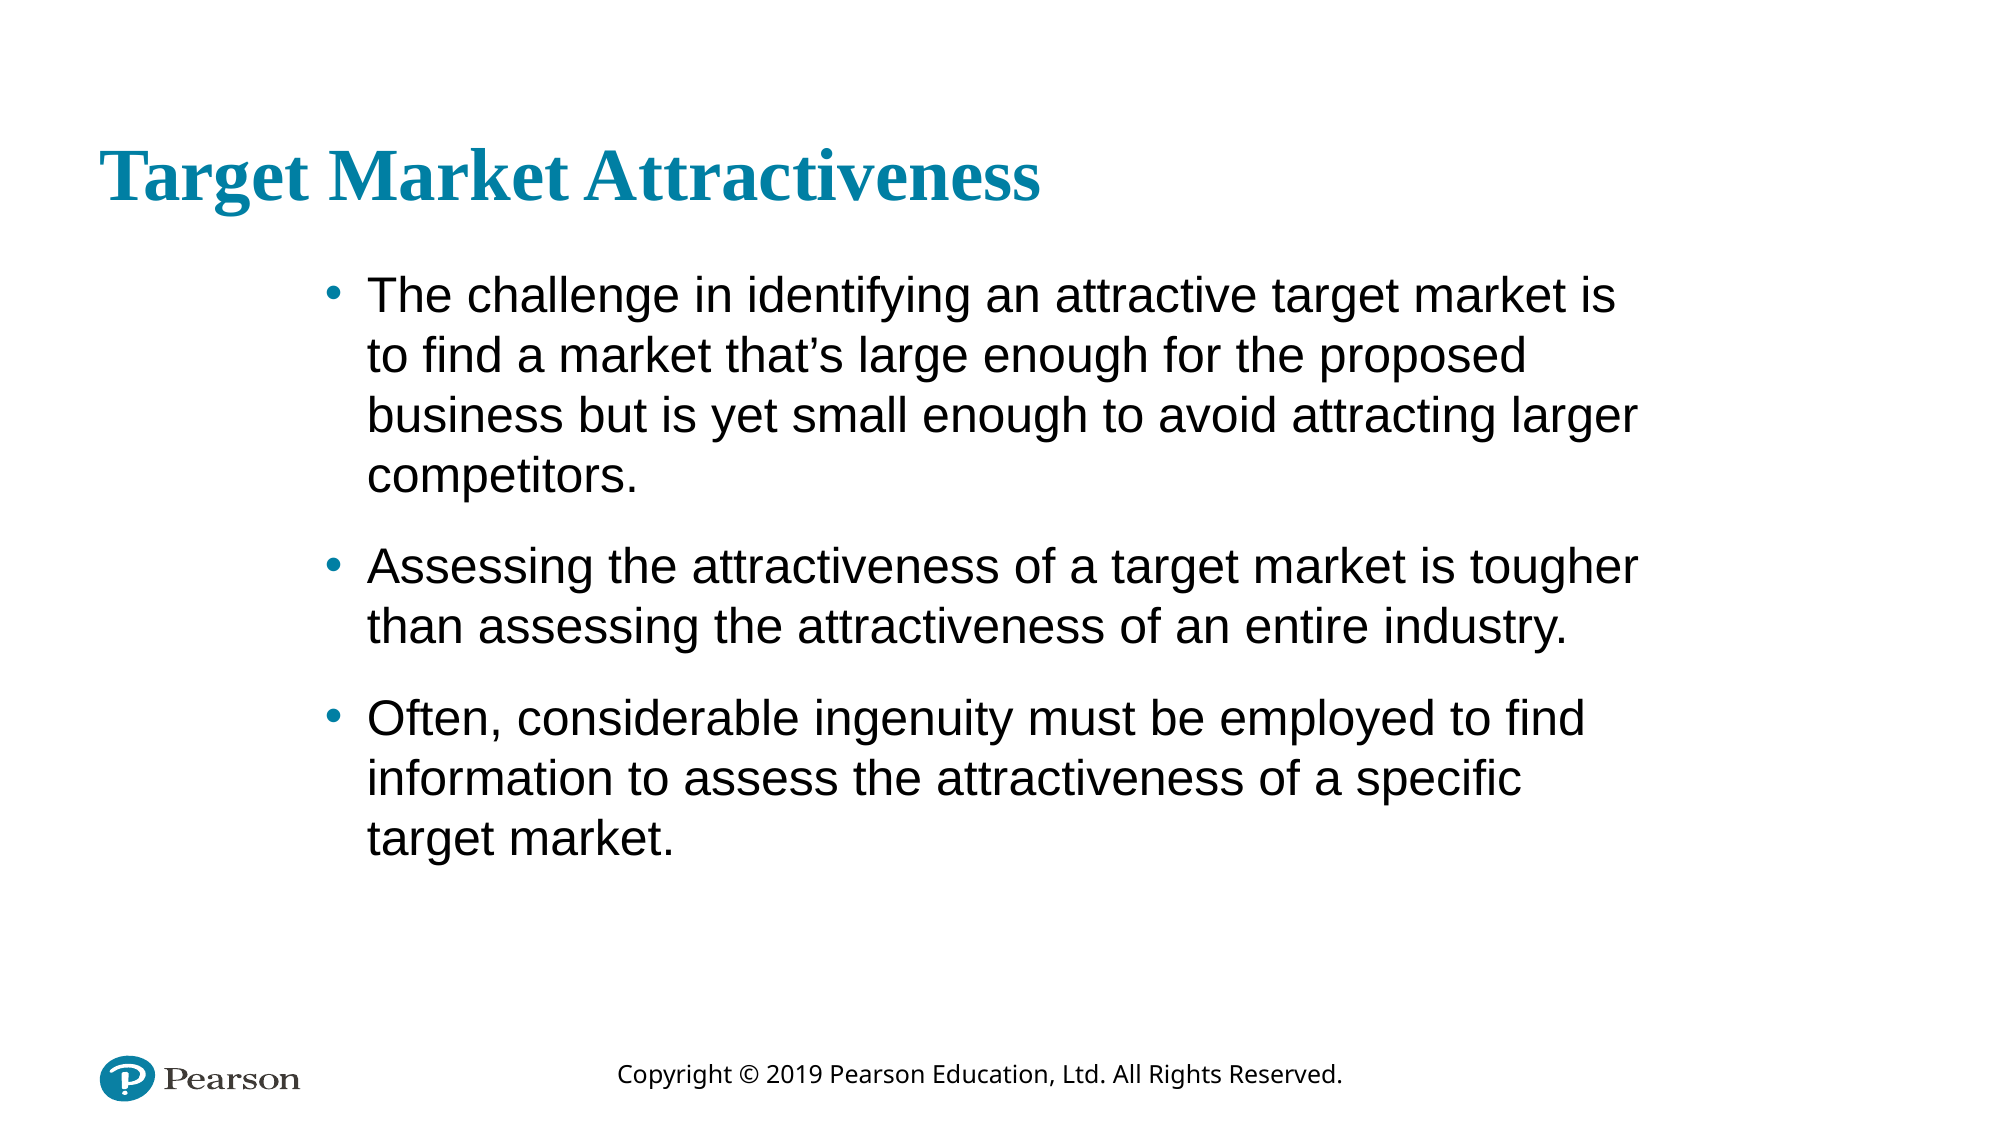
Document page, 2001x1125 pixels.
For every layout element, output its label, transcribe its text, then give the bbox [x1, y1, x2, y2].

list The challenge in identifying an attractive target market is to find a market that’s large enough for the proposed business but is yet small enough to avoid attracting larger competitors. Assessing the attractiveness of a target market is tougher than assessing the attractiveness of an entire industry. Often, considerable ingenuity must be employed to find information to assess the attractiveness of a specific target market. [324, 262, 1650, 1038]
title Target Market Attractiveness [99, 35, 1900, 216]
